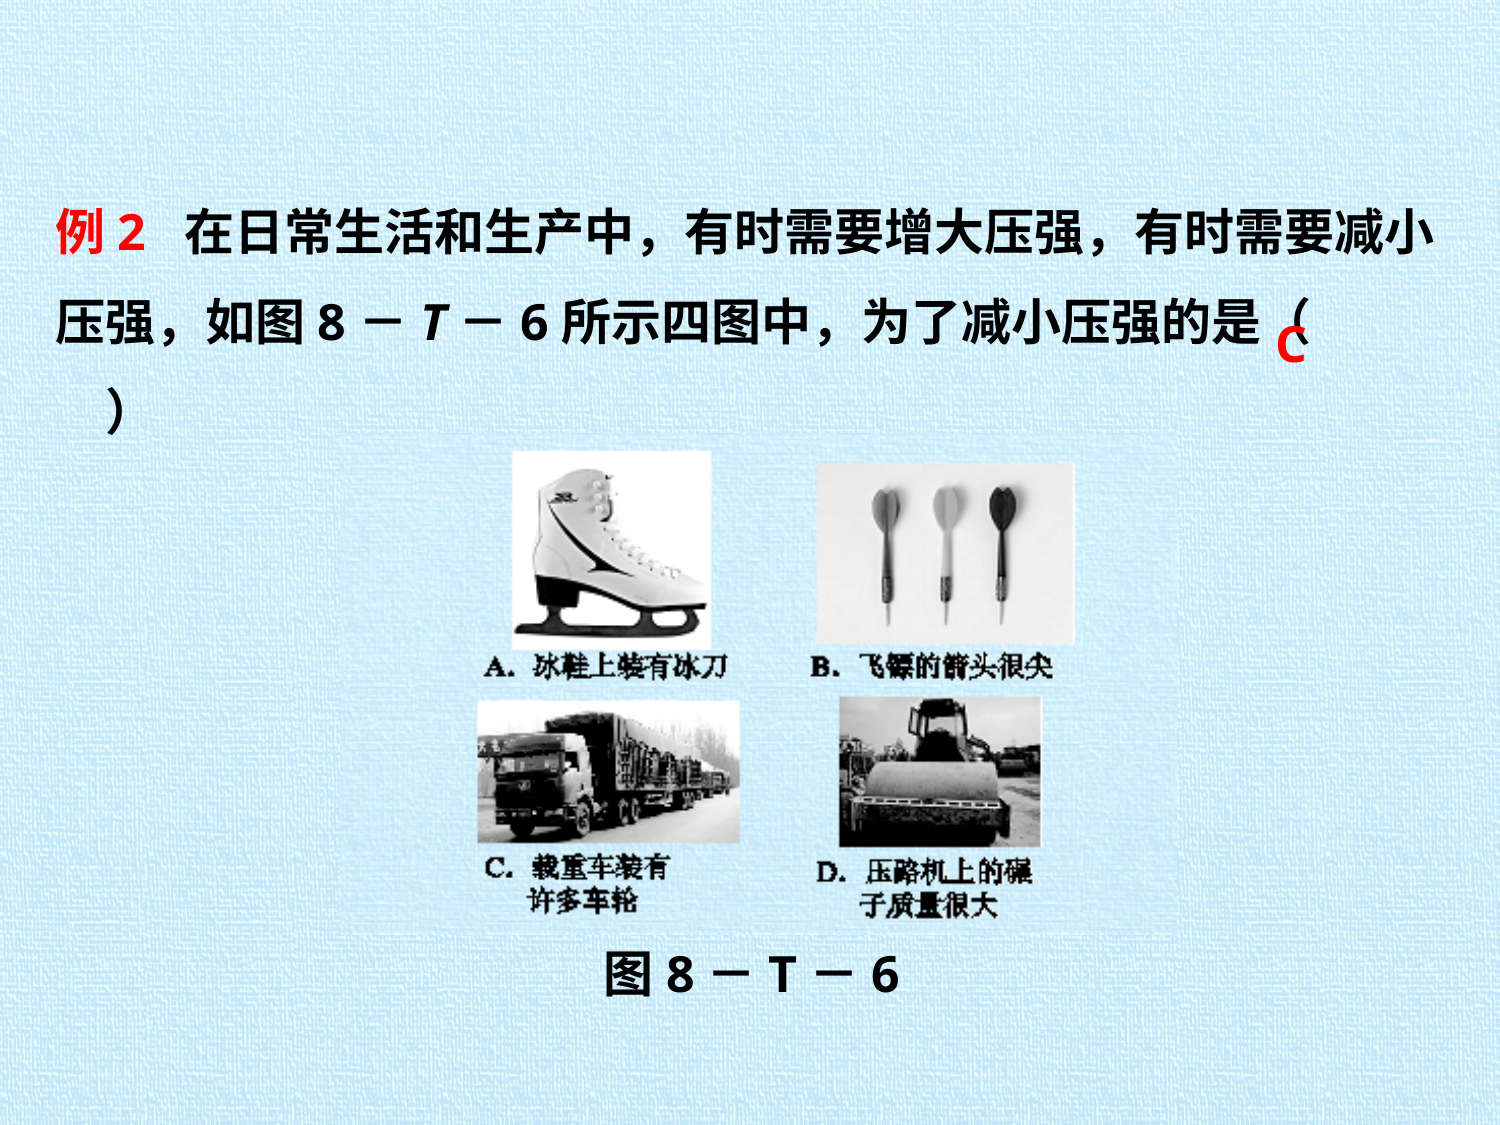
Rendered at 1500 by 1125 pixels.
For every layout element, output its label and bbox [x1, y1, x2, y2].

text_box [40, 206, 1476, 1010]
picture [0, 0, 1500, 1125]
